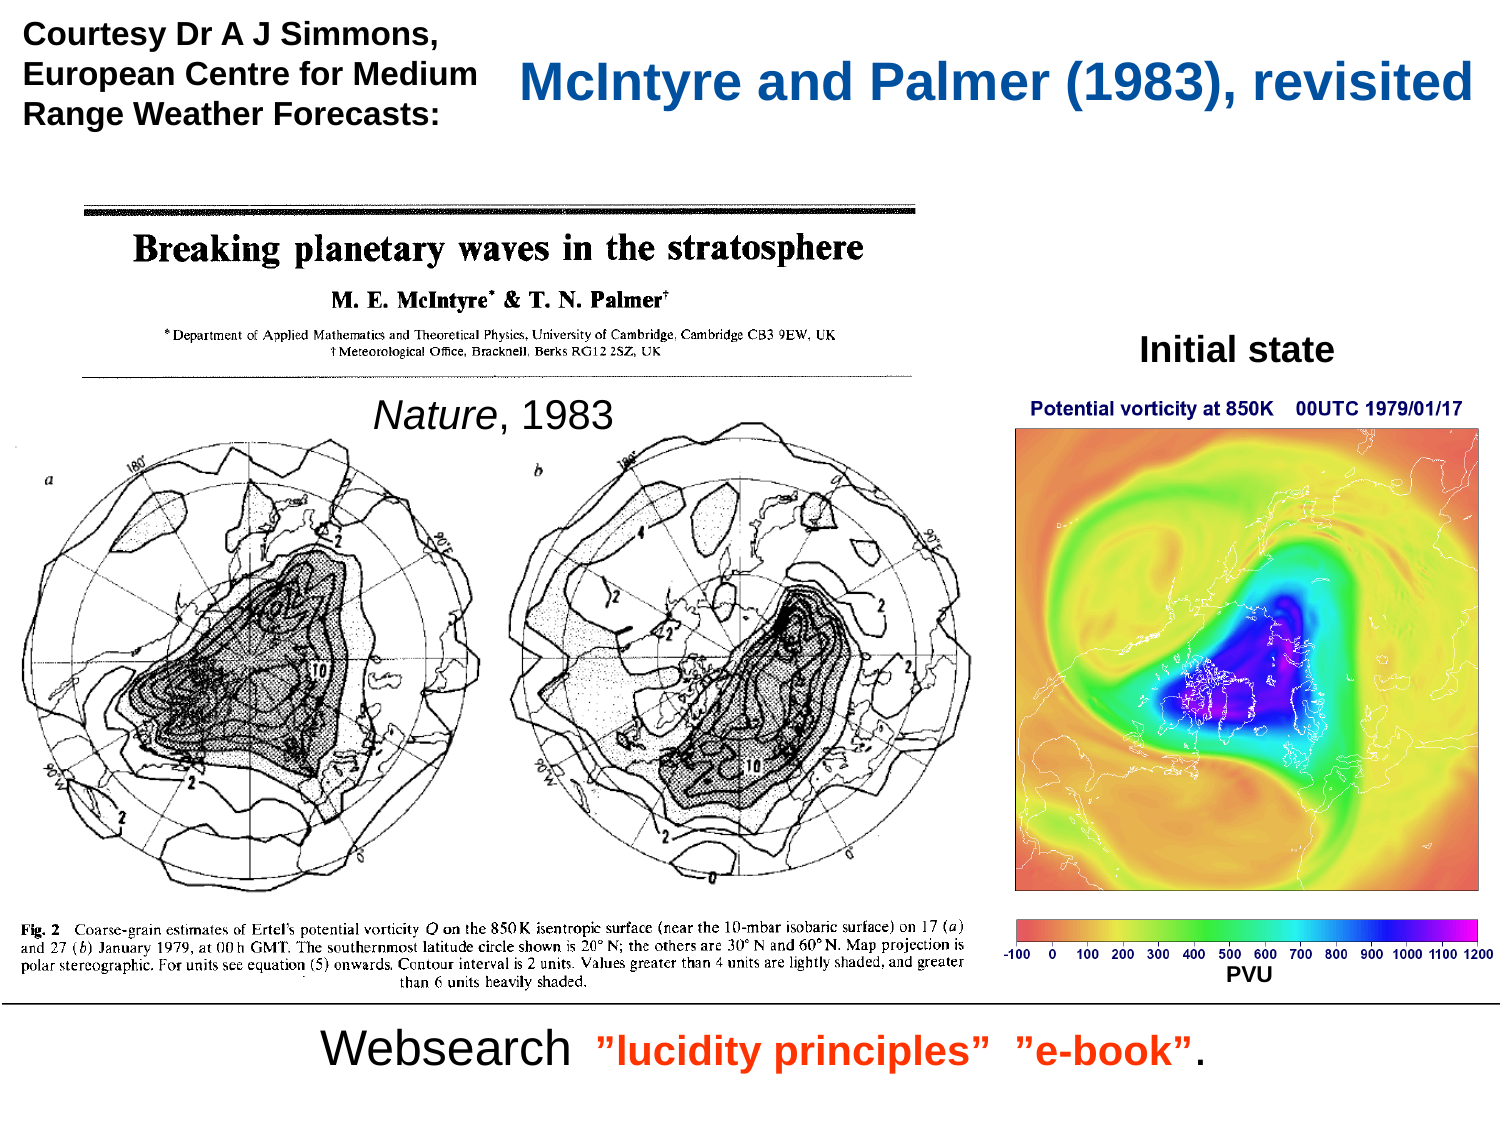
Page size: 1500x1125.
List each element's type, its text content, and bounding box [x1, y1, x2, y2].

text_box McIntyre and Palmer (1983), revisited [494, 38, 1477, 119]
picture [79, 196, 916, 387]
picture [9, 918, 975, 996]
text_box PVU [1211, 971, 1288, 995]
picture [1002, 389, 1491, 904]
text_box Websearch ”lucidity principles” ”e-book”. [305, 1007, 1223, 1083]
text_box Courtesy Dr A J Simmons, European Centre for Medium Range Weather Forecasts: [7, 4, 494, 140]
text_box Initial state [1124, 317, 1351, 377]
picture [11, 407, 989, 899]
text_box Nature, 1983 [358, 395, 630, 406]
picture [1001, 906, 1497, 962]
